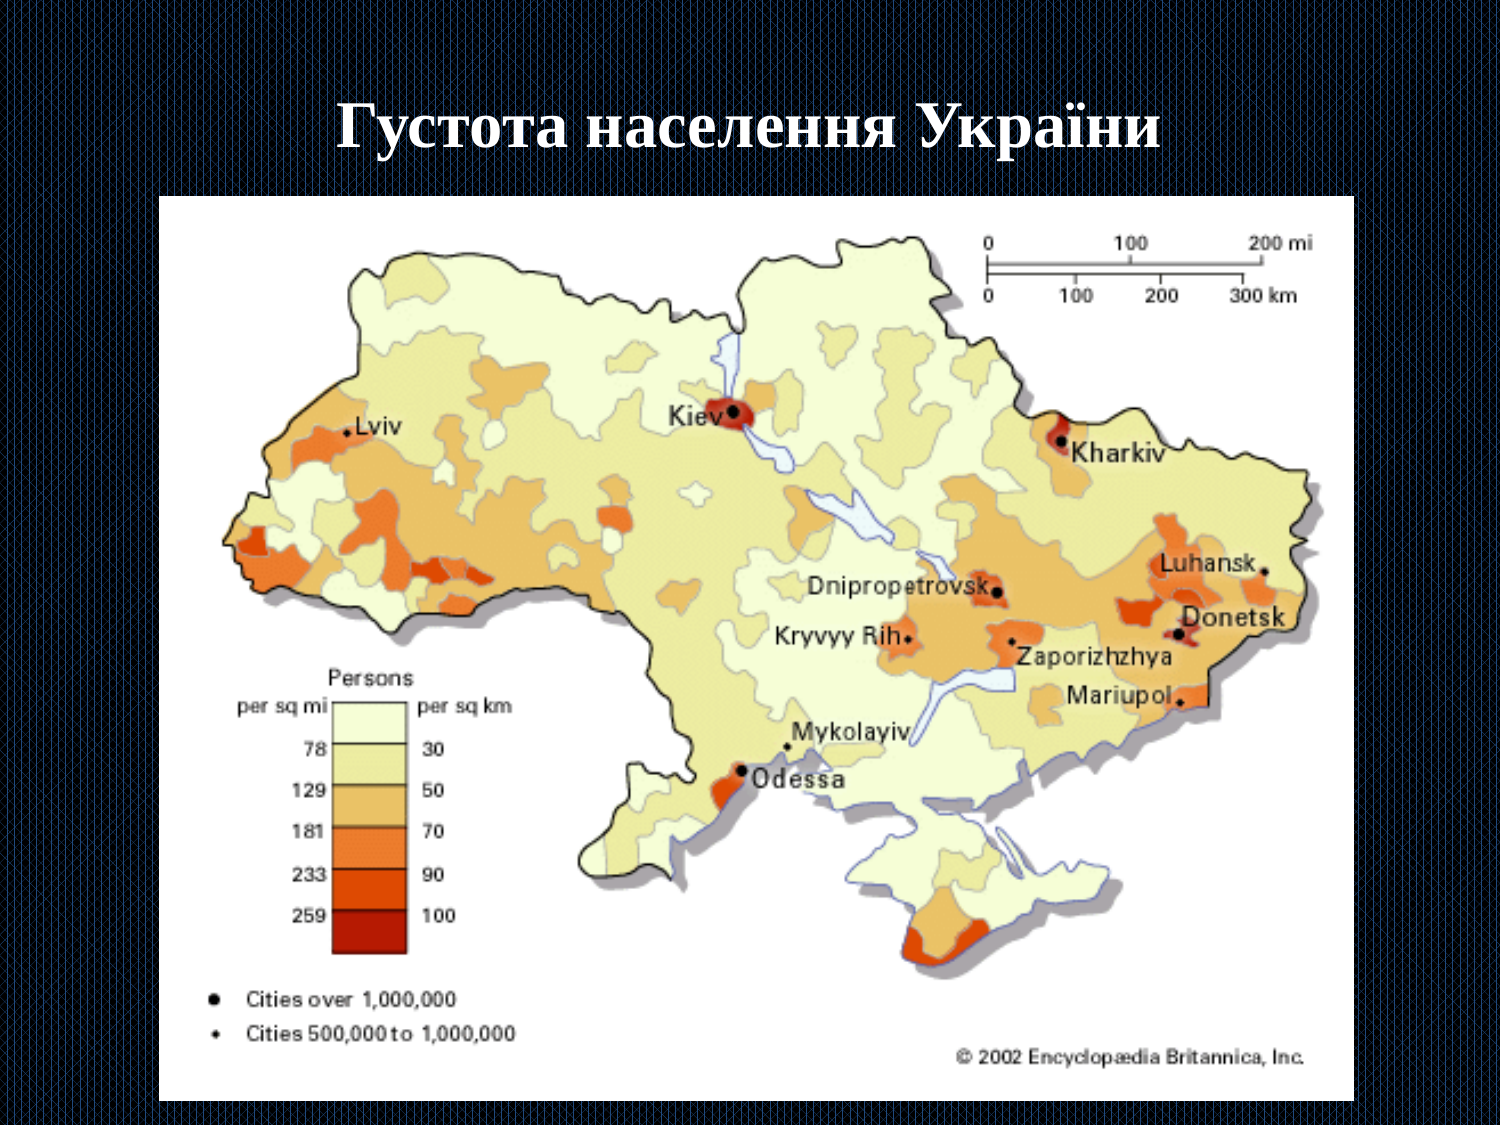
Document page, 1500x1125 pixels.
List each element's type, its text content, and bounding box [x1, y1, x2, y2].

title Густота населення України [75, 45, 1425, 197]
picture [159, 195, 1354, 1102]
